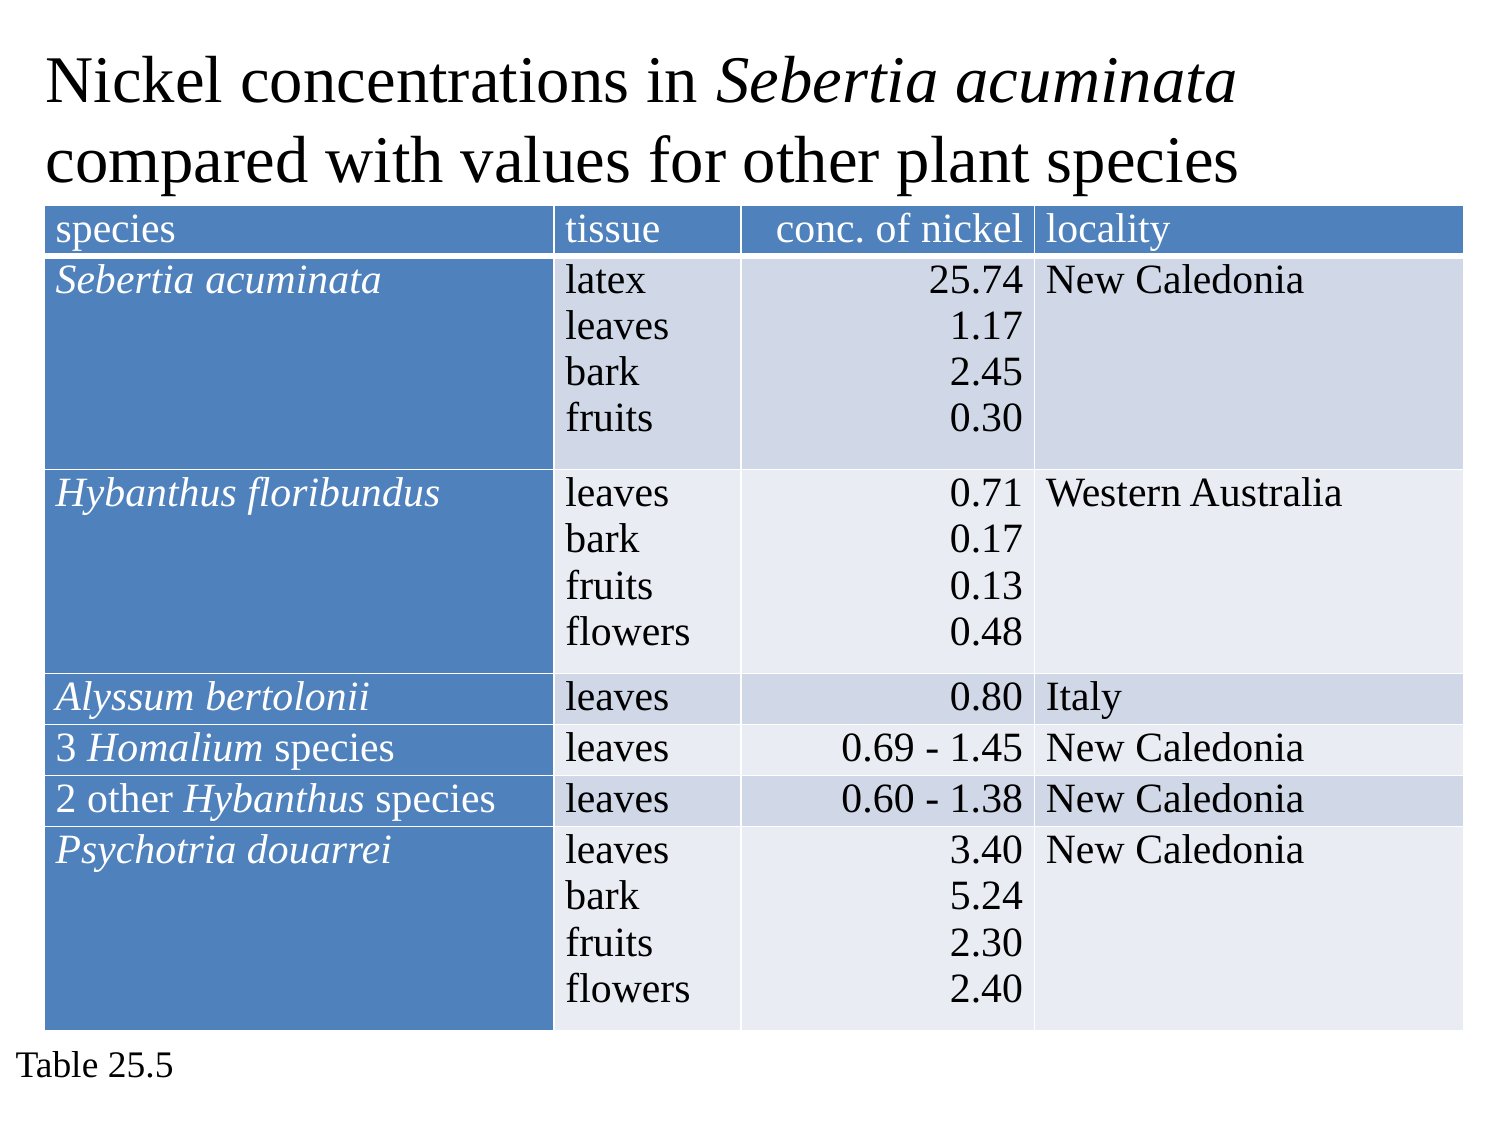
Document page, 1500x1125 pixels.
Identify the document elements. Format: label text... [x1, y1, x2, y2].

table_cell Alyssum bertolonii [45, 674, 553, 724]
table_cell 0.71 0.17 0.13 0.48 [742, 470, 1034, 673]
table_cell leaves bark fruits flowers [555, 470, 740, 673]
table_cell leaves [555, 776, 740, 826]
table_cell 0.60 - 1.38 [742, 776, 1034, 826]
text_box Nickel concentrations in Sebertia acuminata compared with values for other plant species [30, 28, 1445, 203]
table_header locality [1035, 206, 1463, 253]
table_cell Psychotria douarrei [45, 827, 553, 1030]
table_cell 0.80 [742, 674, 1034, 724]
table_cell New Caledonia [1035, 776, 1463, 826]
table_cell leaves [555, 725, 740, 775]
table_cell Western Australia [1035, 470, 1463, 673]
table_cell New Caledonia [1035, 725, 1463, 775]
table_cell New Caledonia [1035, 827, 1463, 1030]
table_cell 3.40 5.24 2.30 2.40 [742, 827, 1034, 1030]
table_cell New Caledonia [1035, 259, 1463, 469]
table_cell 2 other Hybanthus species [45, 776, 553, 826]
table_cell leaves [555, 674, 740, 724]
table_cell 3 Homalium species [45, 725, 553, 775]
table_header species [45, 206, 553, 253]
table_cell Sebertia acuminata [45, 259, 553, 469]
text_box Table 25.5 [0, 1032, 199, 1092]
table_cell 25.74 1.17 2.45 0.30 [742, 259, 1034, 469]
table_cell Hybanthus floribundus [45, 470, 553, 673]
table_header tissue [555, 206, 740, 253]
table_cell Italy [1035, 674, 1463, 724]
table_cell 0.69 - 1.45 [742, 725, 1034, 775]
table_header conc. of nickel [742, 206, 1034, 253]
table_cell leaves bark fruits flowers [555, 827, 740, 1030]
table_cell latex leaves bark fruits [555, 259, 740, 469]
